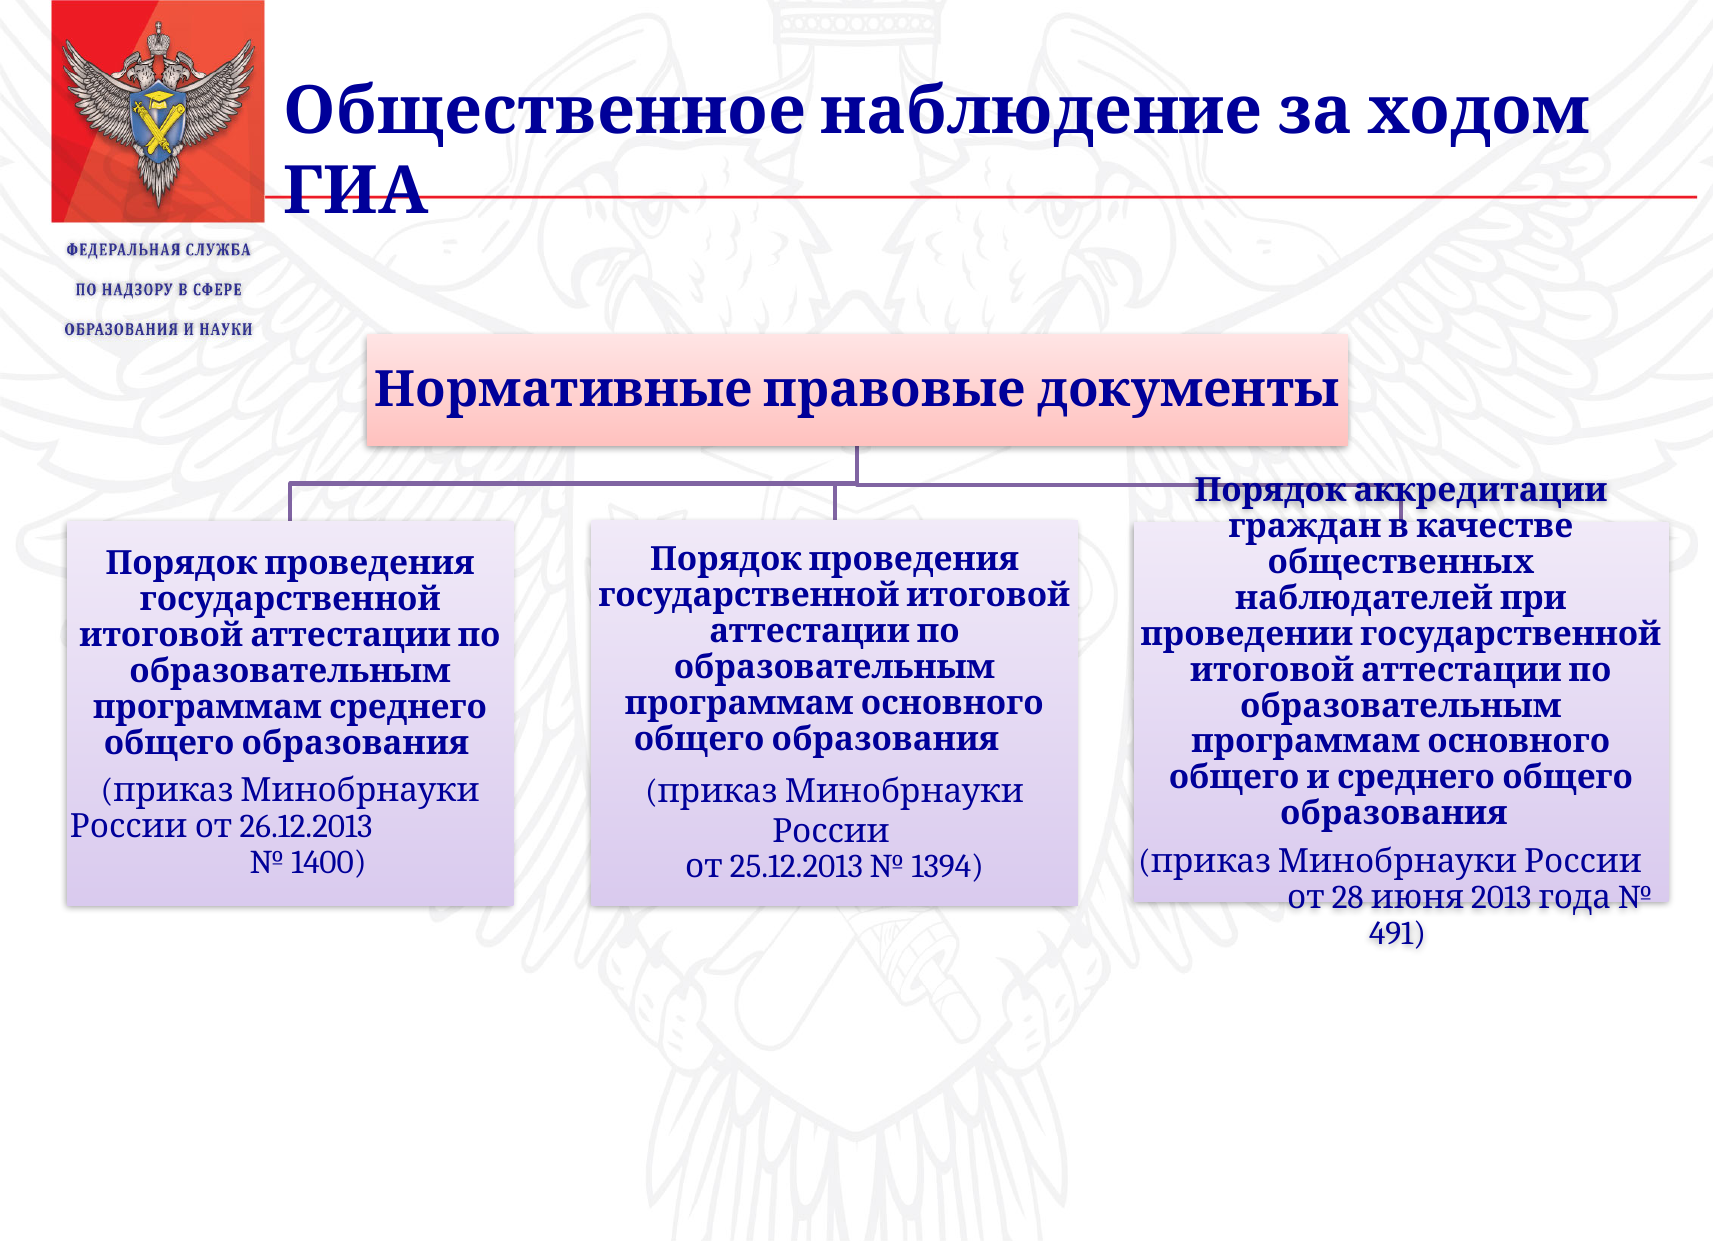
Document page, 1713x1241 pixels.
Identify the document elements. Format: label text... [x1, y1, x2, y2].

text_box Общественное наблюдение за ходом ГИА [264, 57, 1682, 116]
picture [0, 0, 1713, 1241]
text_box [62, 116, 1682, 1124]
